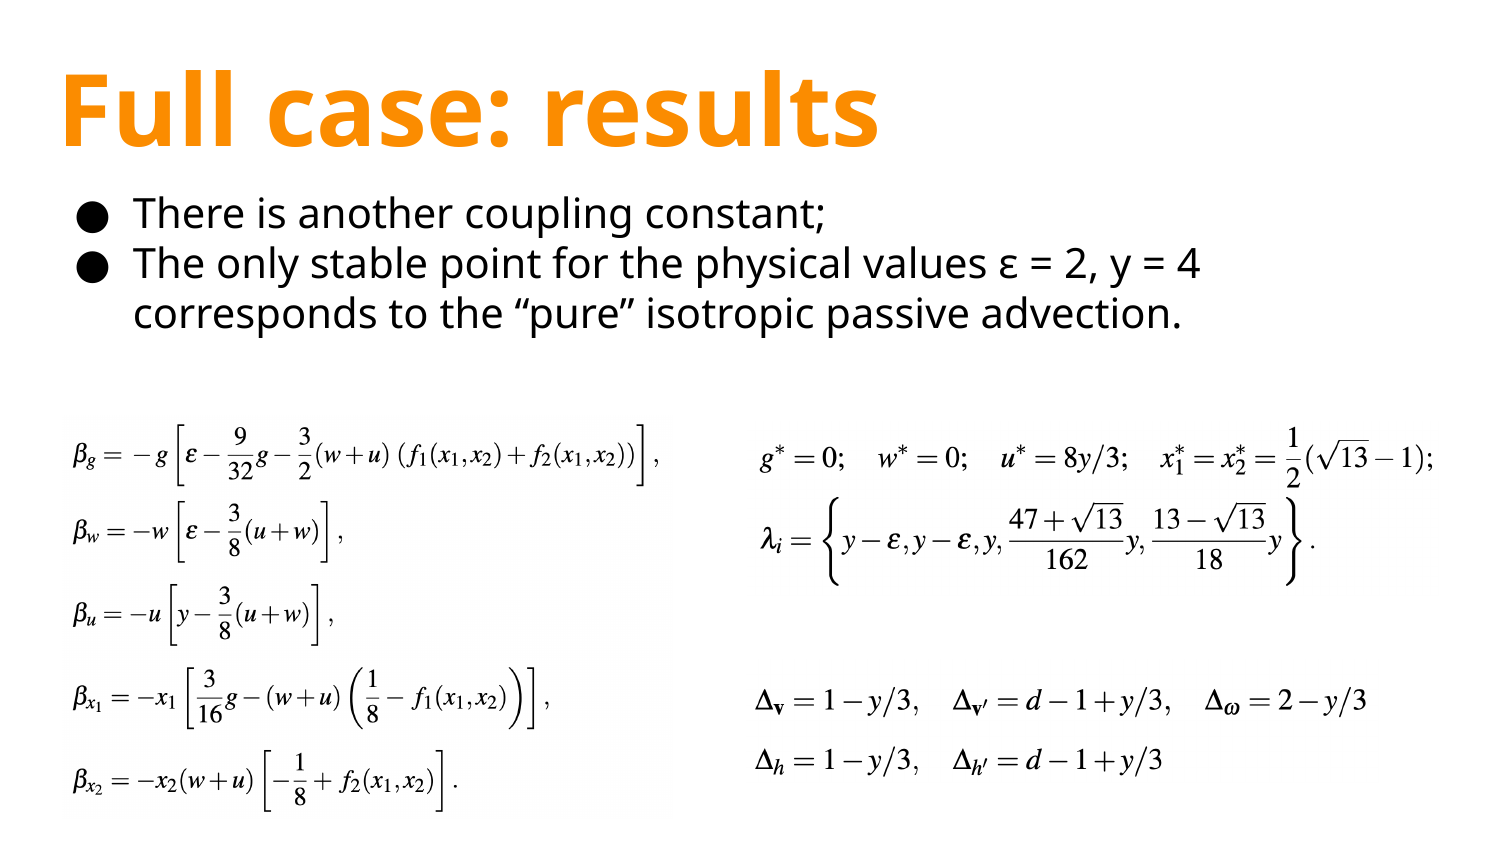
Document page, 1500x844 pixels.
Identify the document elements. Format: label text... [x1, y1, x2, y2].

picture [746, 659, 1380, 783]
title Full case: results There is another coupling constant; The only stable point for the physical values ε = 2, y = 4 corresponds to the “pure” isotropic passive advection. [42, 31, 1458, 404]
picture [62, 415, 674, 819]
picture [747, 421, 1440, 596]
